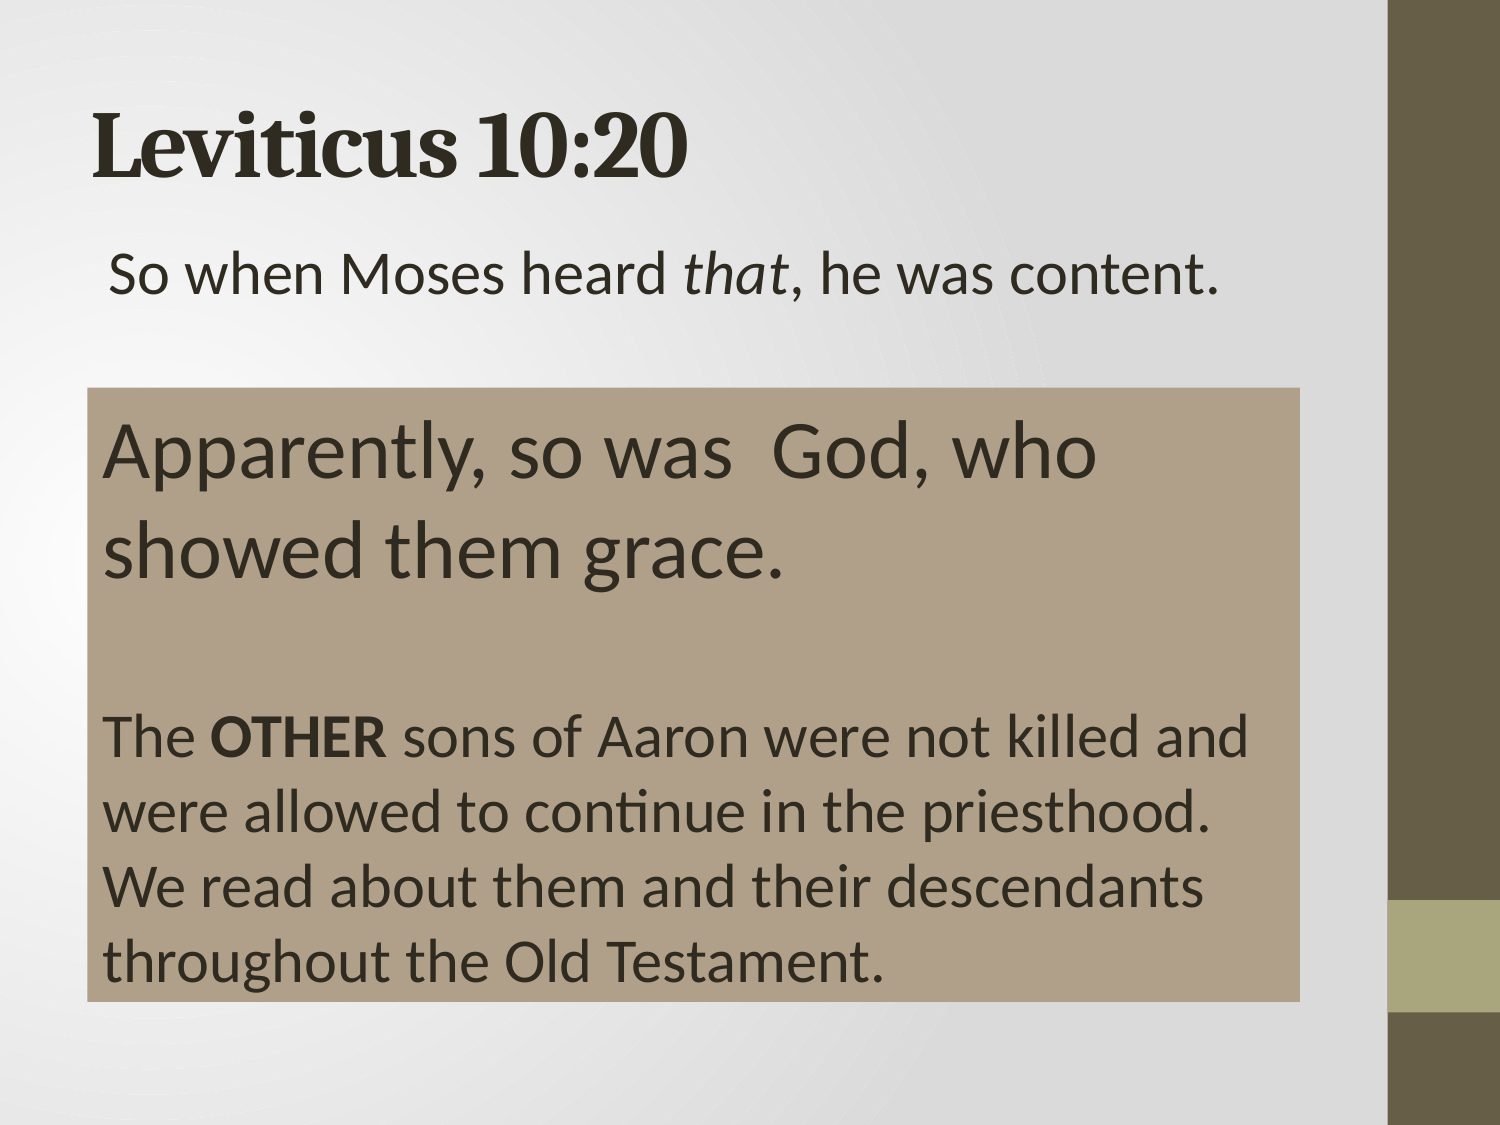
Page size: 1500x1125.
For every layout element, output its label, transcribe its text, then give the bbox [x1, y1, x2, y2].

list So when Moses heard that, he was content. [75, 224, 1325, 375]
title Leviticus 10:20 [75, 45, 1325, 224]
text_box Apparently, so was God, who showed them grace. The OTHER sons of Aaron were not killed and were allowed to continue in the priesthood. We read about them and their descendants throughout the Old Testament. [87, 387, 1300, 1002]
